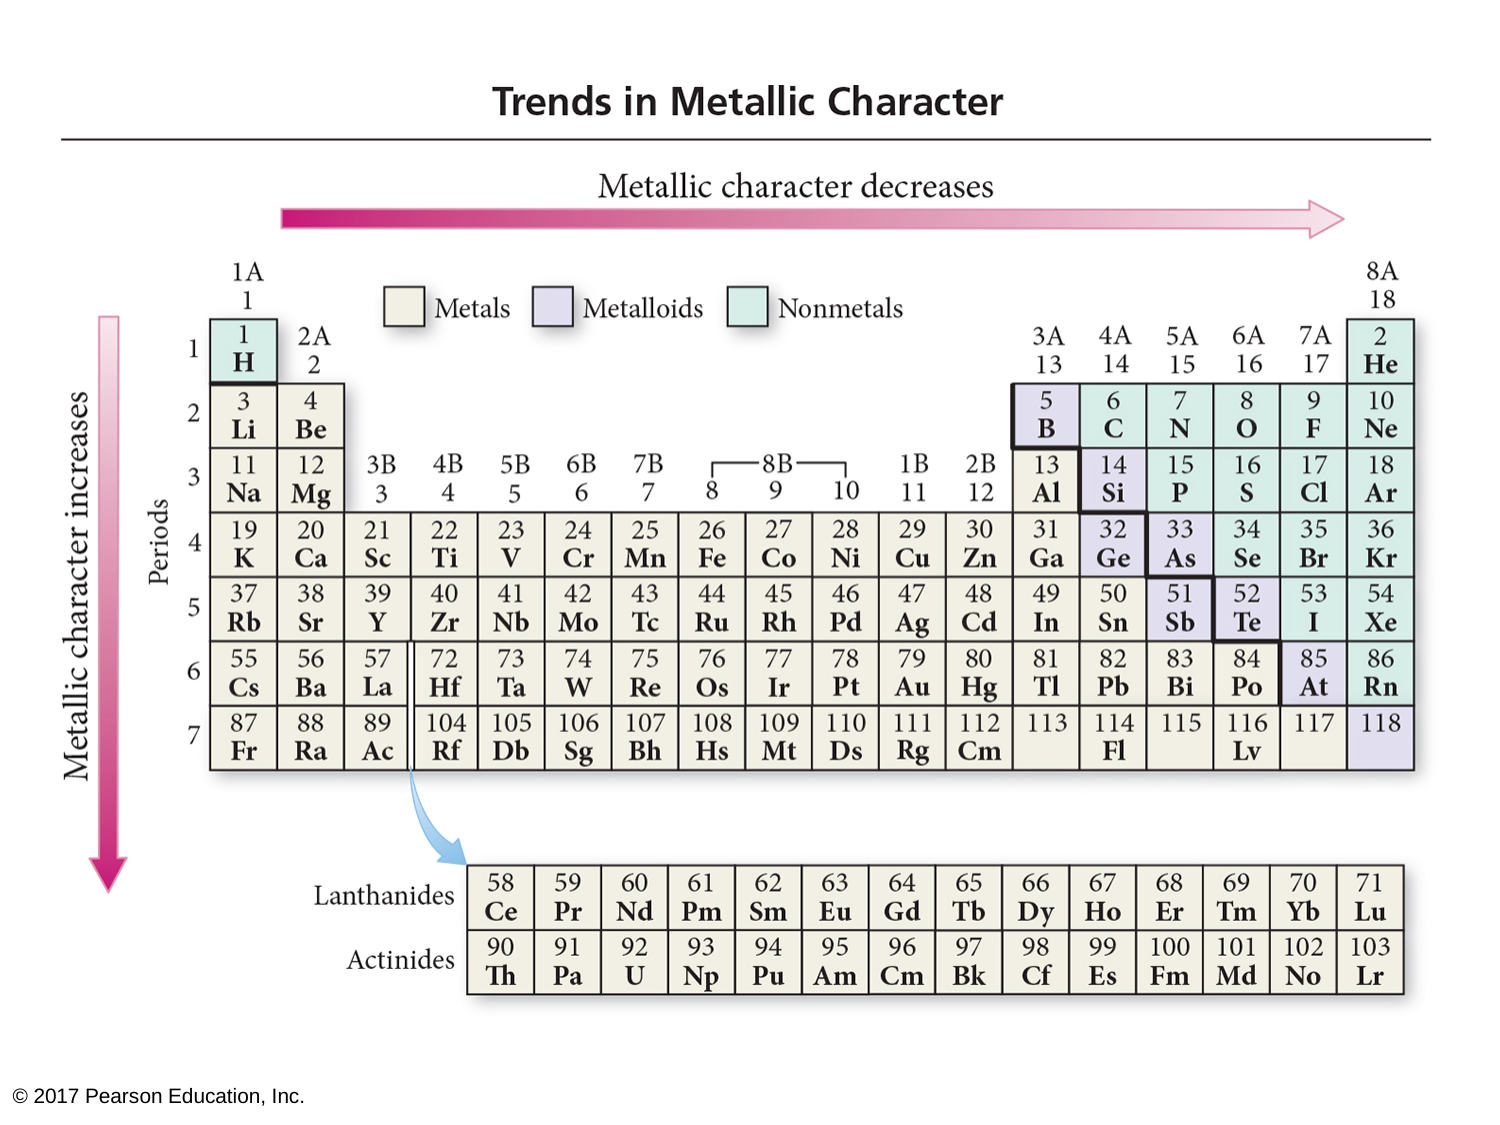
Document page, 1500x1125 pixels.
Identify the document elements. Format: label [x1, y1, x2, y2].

picture [49, 74, 1451, 1019]
